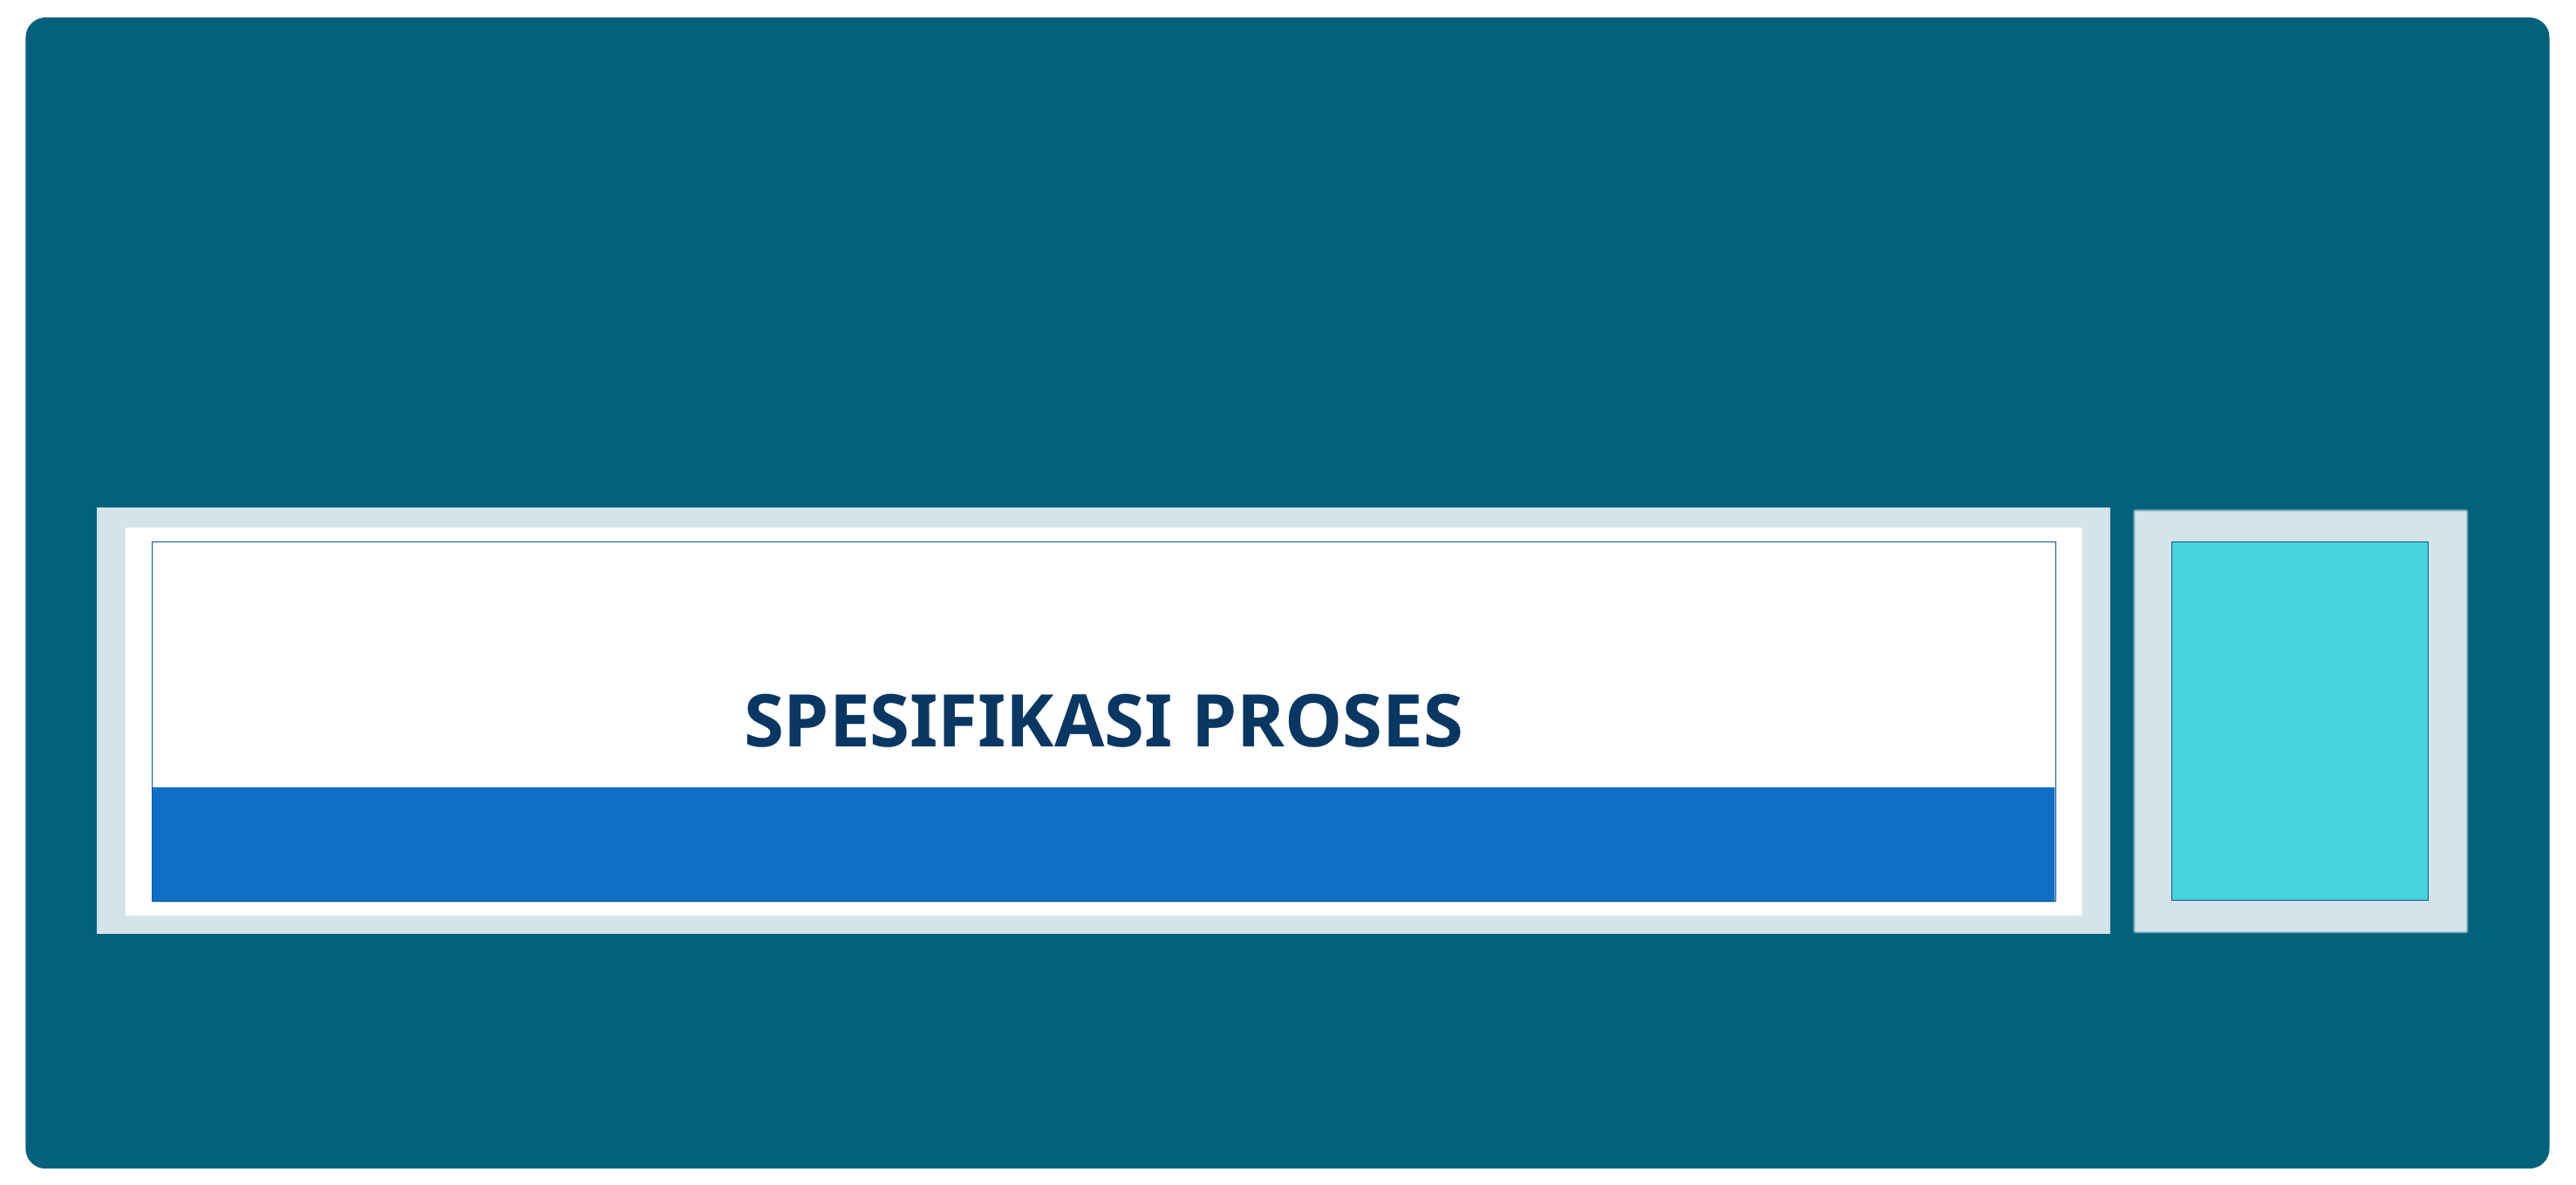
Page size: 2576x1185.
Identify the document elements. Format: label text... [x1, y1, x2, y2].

title Spesifikasi proses [170, 557, 2038, 768]
